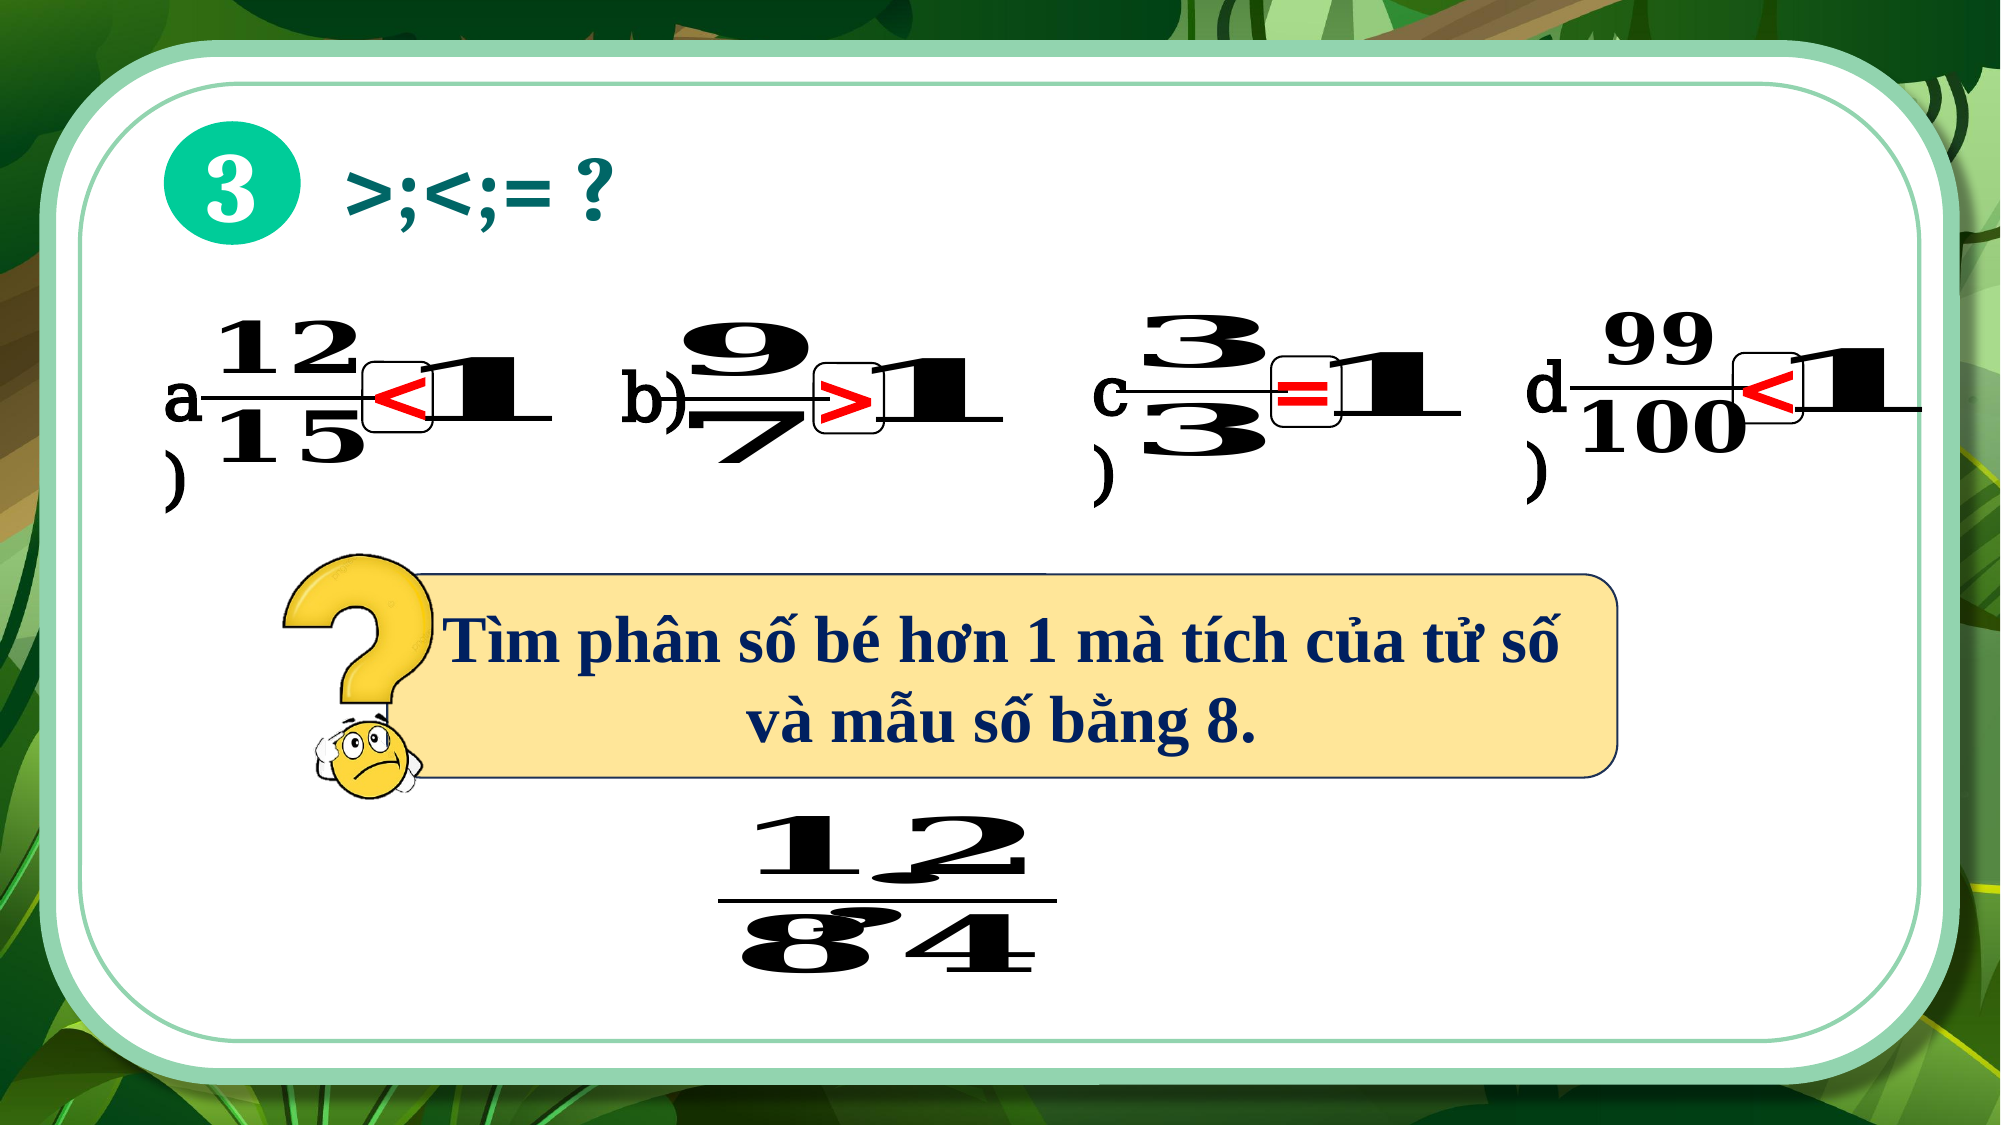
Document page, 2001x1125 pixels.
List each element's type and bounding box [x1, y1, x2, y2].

text_box [1076, 306, 1490, 474]
text_box [606, 312, 1033, 482]
text_box [148, 311, 581, 481]
text_box [1510, 302, 1952, 470]
picture [0, 0, 2001, 1125]
text_box [47, 48, 1952, 1077]
text_box [211, 532, 1618, 834]
